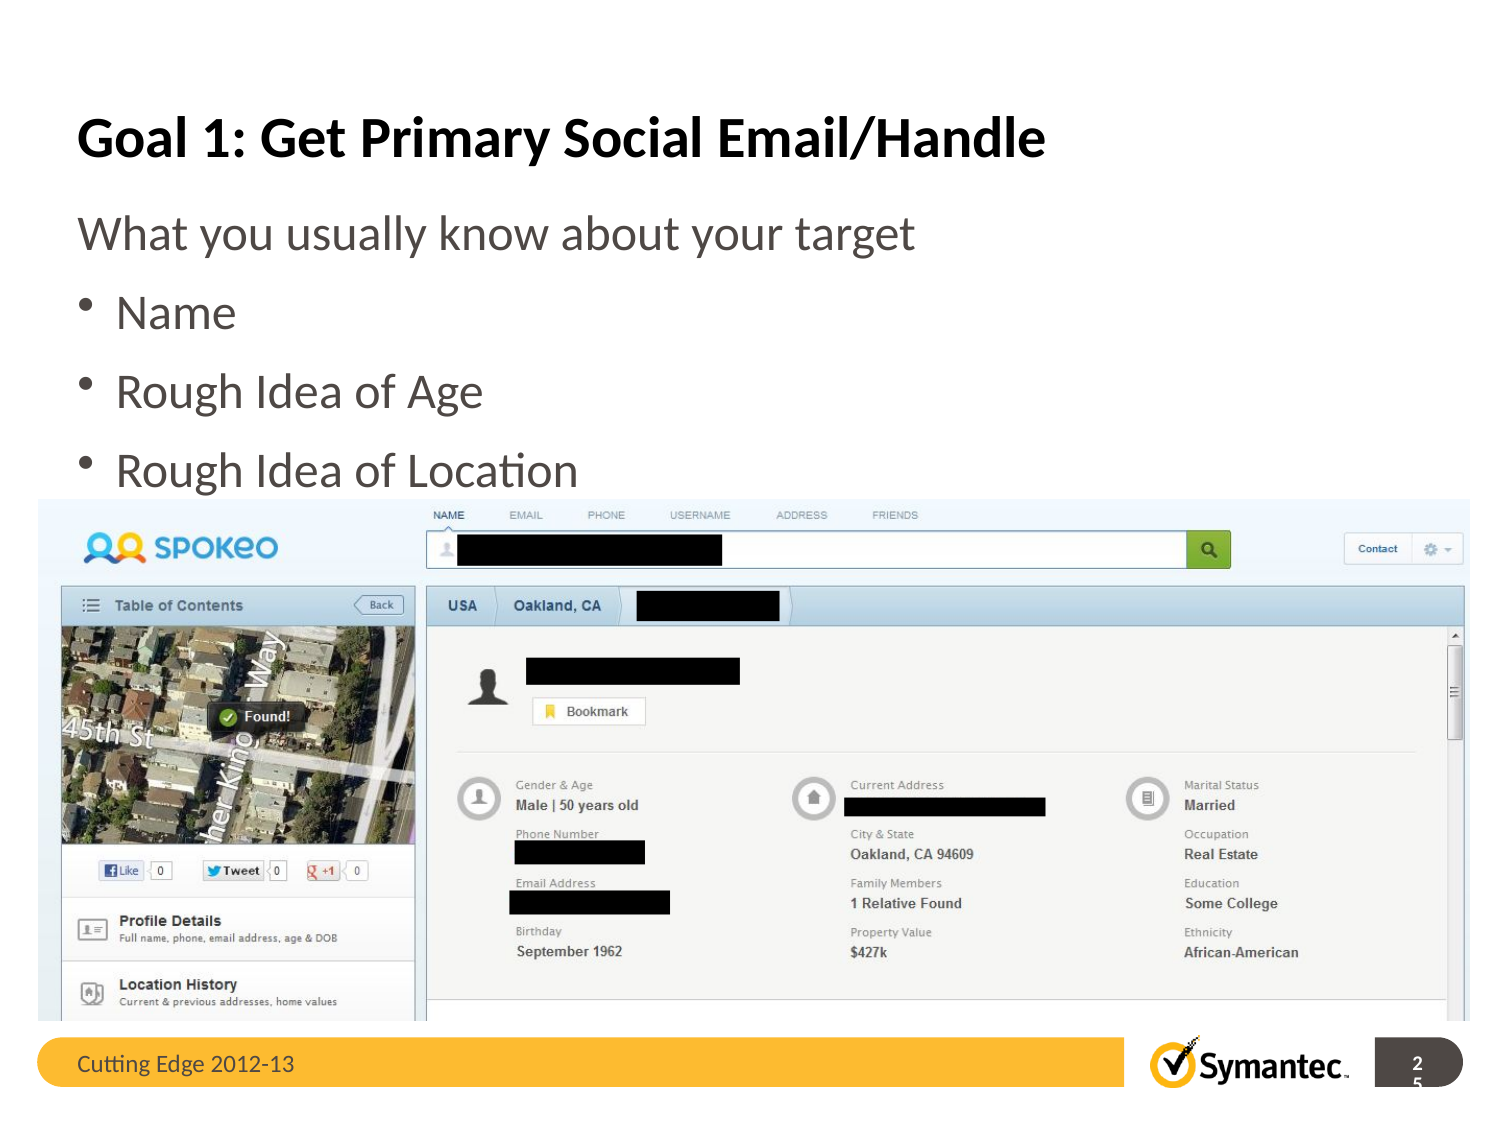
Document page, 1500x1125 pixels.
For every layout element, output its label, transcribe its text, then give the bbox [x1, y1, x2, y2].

footer Cutting Edge 2012-13 [62, 1042, 749, 1082]
title Goal 1: Get Primary Social Email/Handle [62, 40, 1438, 179]
slide_number 25 [1402, 1049, 1428, 1075]
list What you usually know about your target Name Rough Idea of Age Rough Idea of Location [62, 199, 1438, 498]
picture [1150, 1035, 1349, 1088]
picture [38, 499, 1470, 1022]
